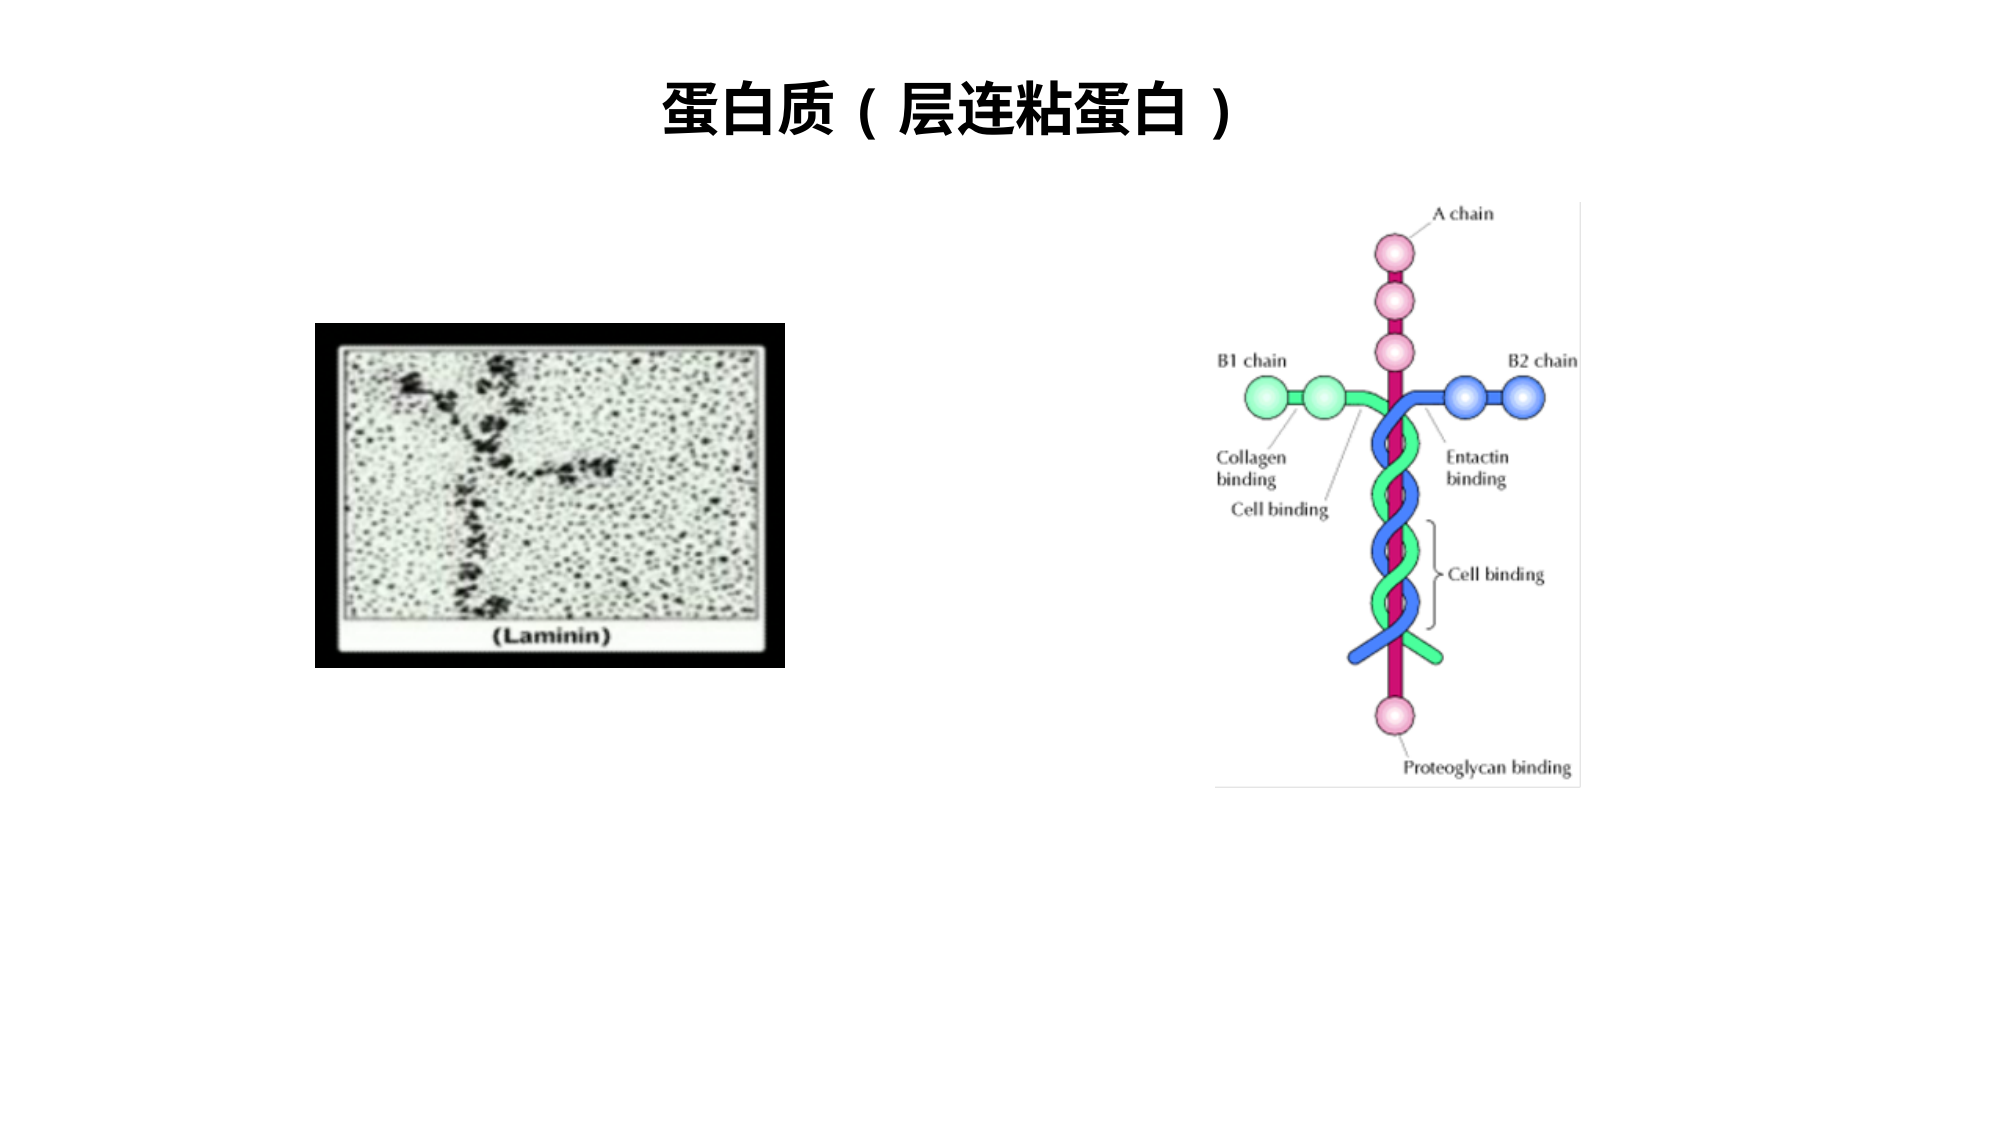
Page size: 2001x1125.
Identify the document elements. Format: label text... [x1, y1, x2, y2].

text_box 蛋白质(层连粘蛋白) [646, 64, 1254, 150]
picture [315, 323, 785, 668]
picture [1215, 202, 1582, 789]
